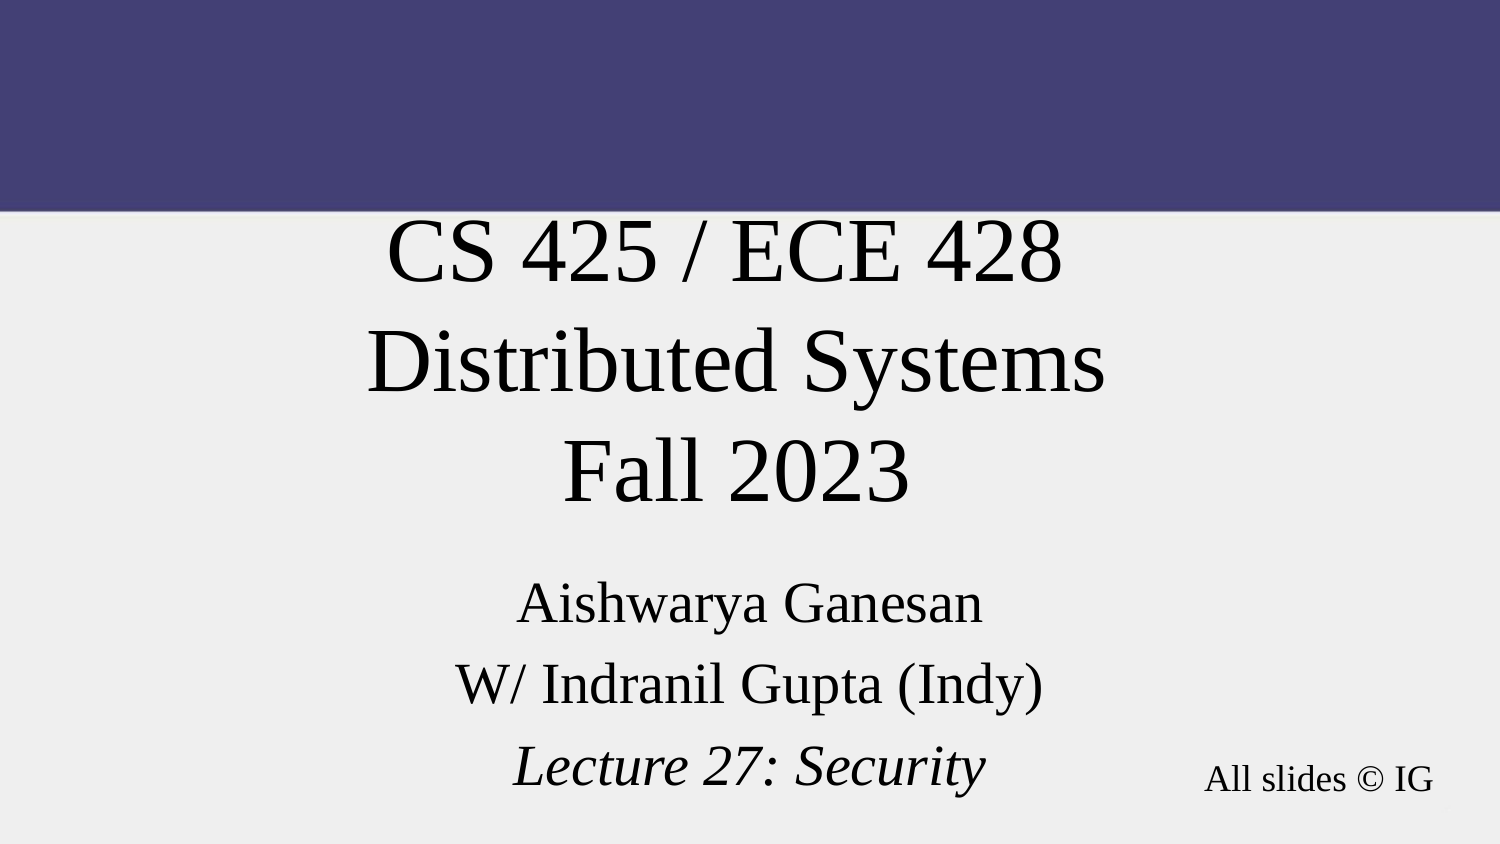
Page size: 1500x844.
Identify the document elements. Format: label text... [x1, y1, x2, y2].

text_box Aishwarya Ganesan W/ Indranil Gupta (Indy) Lecture 27: Security [224, 556, 1275, 772]
text_box CS 425 / ECE 428 Distributed Systems Fall 2023 [99, 284, 1375, 425]
picture [0, 0, 1500, 844]
text_box All slides © IG [1189, 746, 1450, 807]
